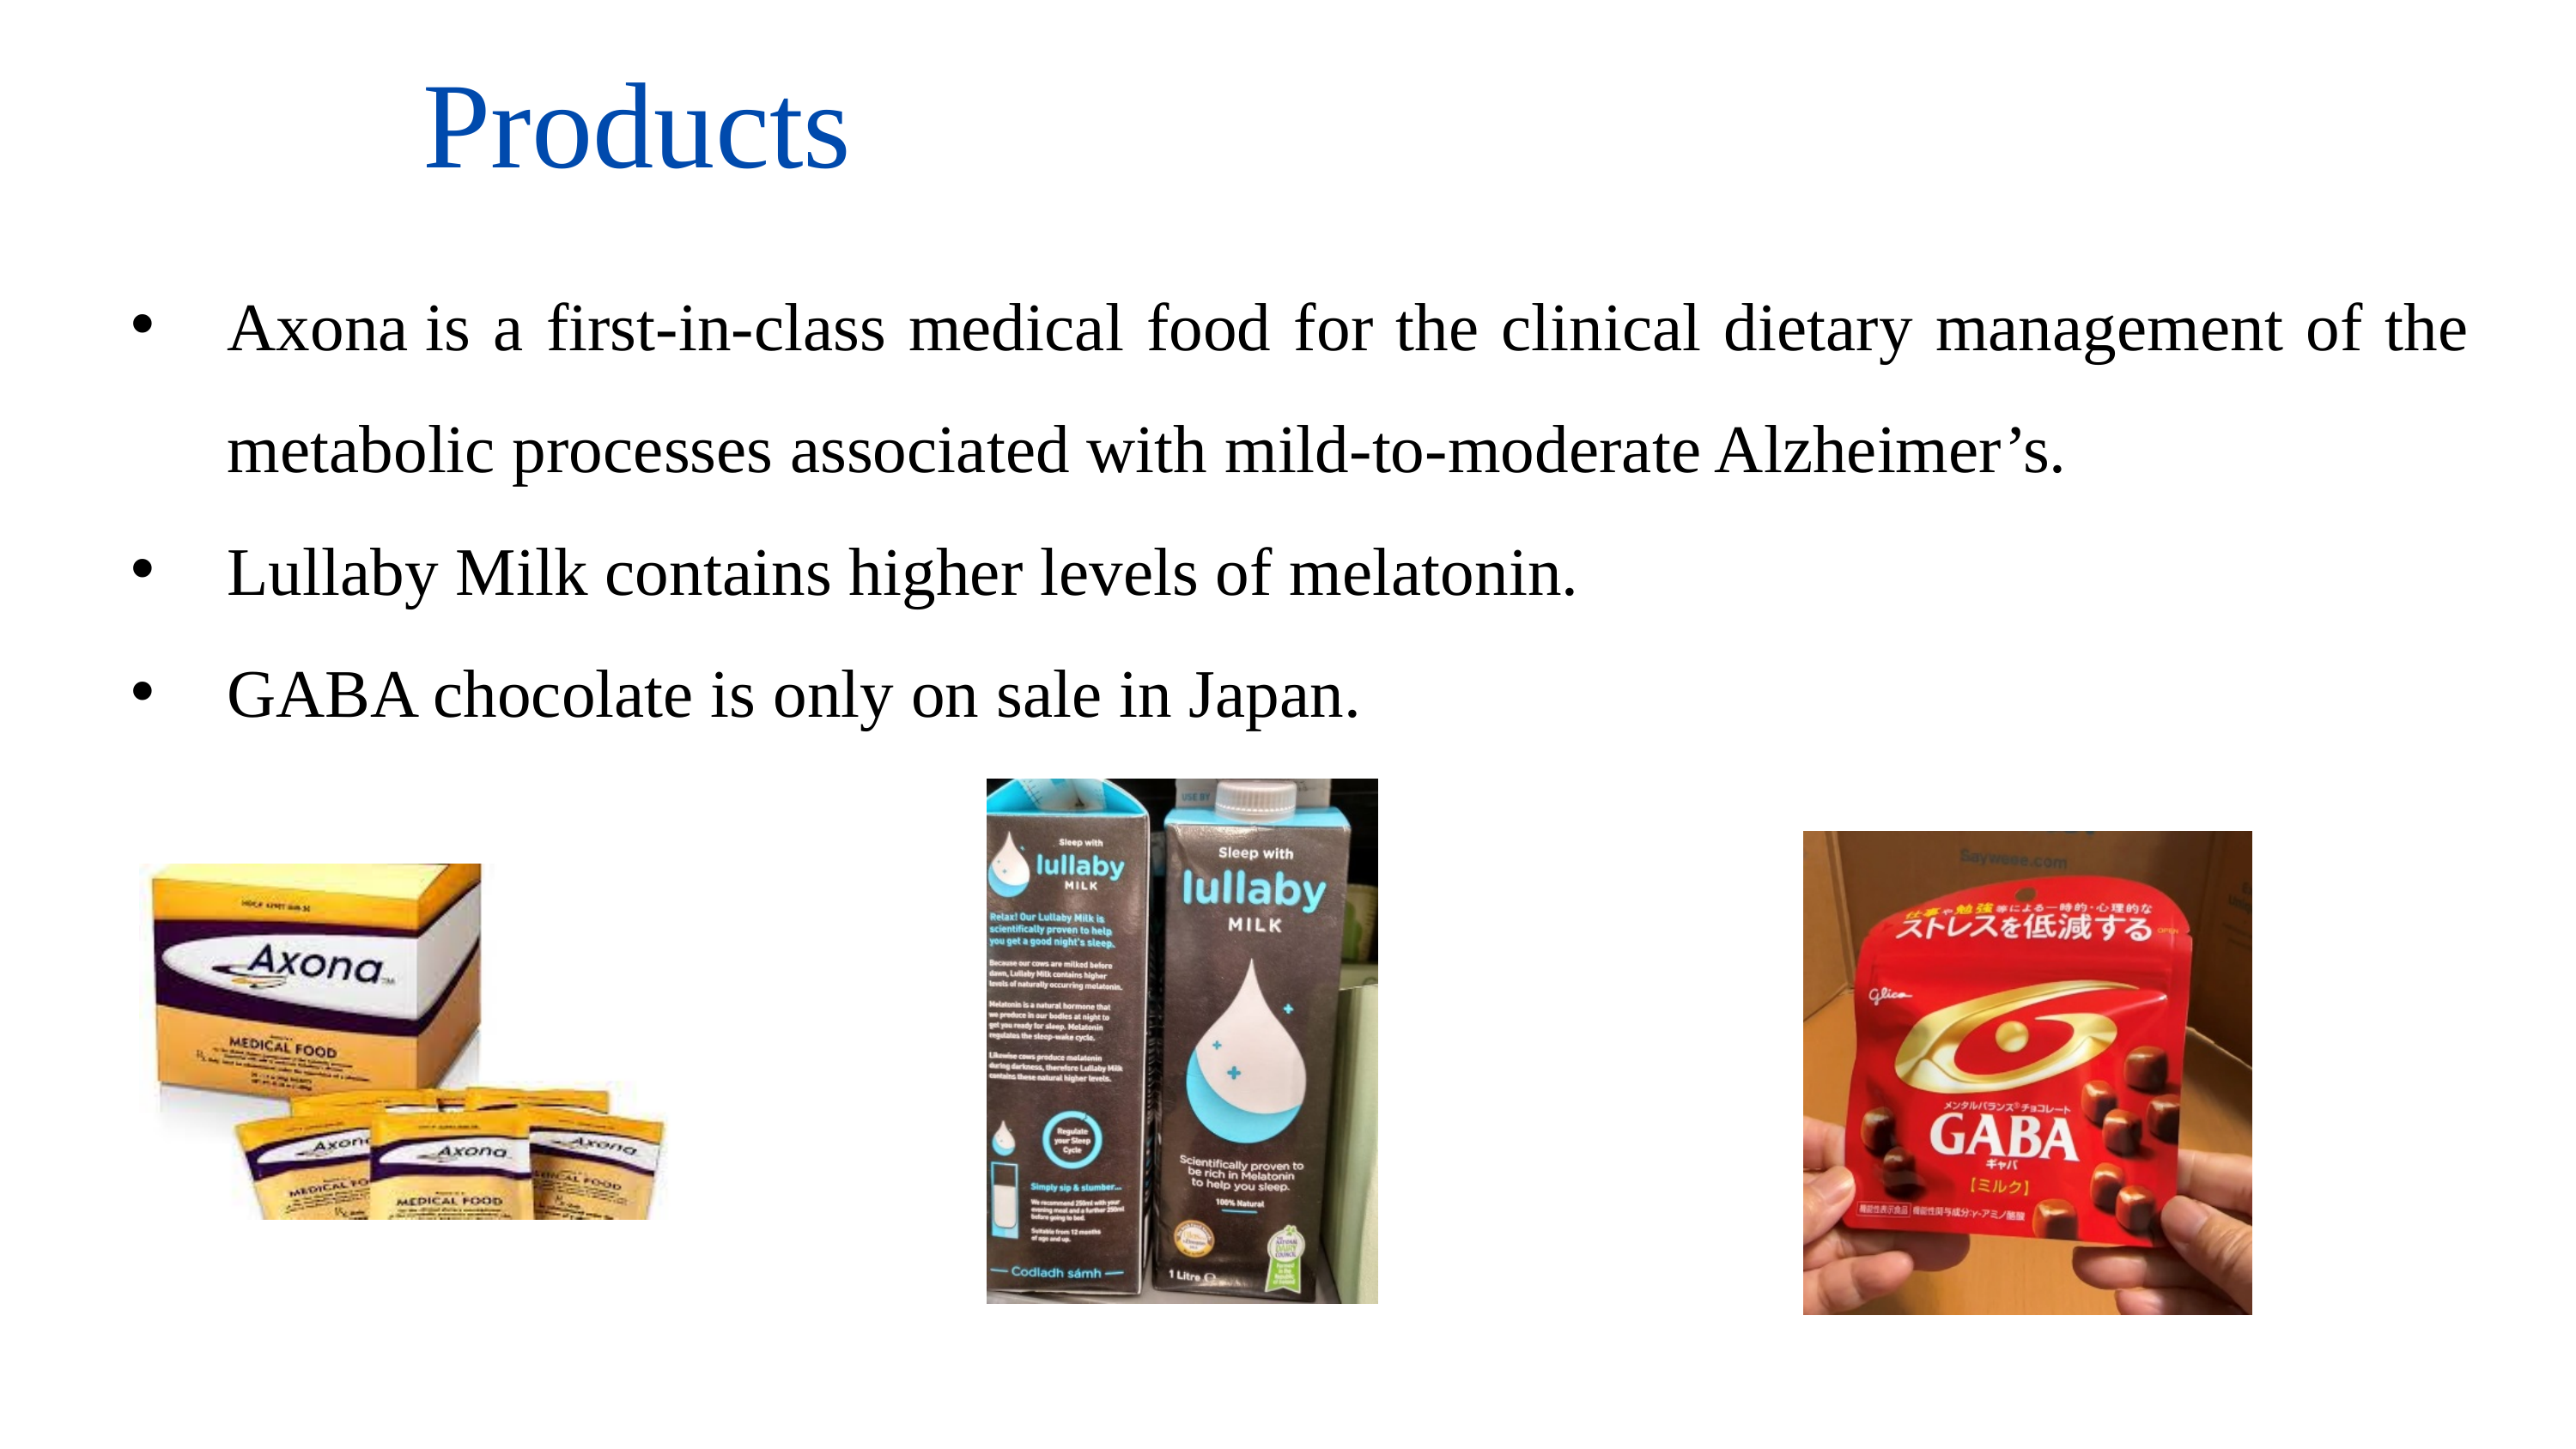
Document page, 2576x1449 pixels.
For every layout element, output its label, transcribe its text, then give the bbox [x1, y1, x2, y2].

picture [987, 779, 1378, 1304]
title Products [64, 39, 1224, 200]
picture [1802, 831, 2252, 1315]
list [139, 863, 674, 1220]
text_box Axona is a first-in-class medical food for the clinical dietary management of the metabolic processes associated with mild-to-moderate Alzheimer’s. Lullaby Milk contains higher levels of melatonin. GABA chocolate is only on sale in Japan. [118, 235, 2484, 737]
